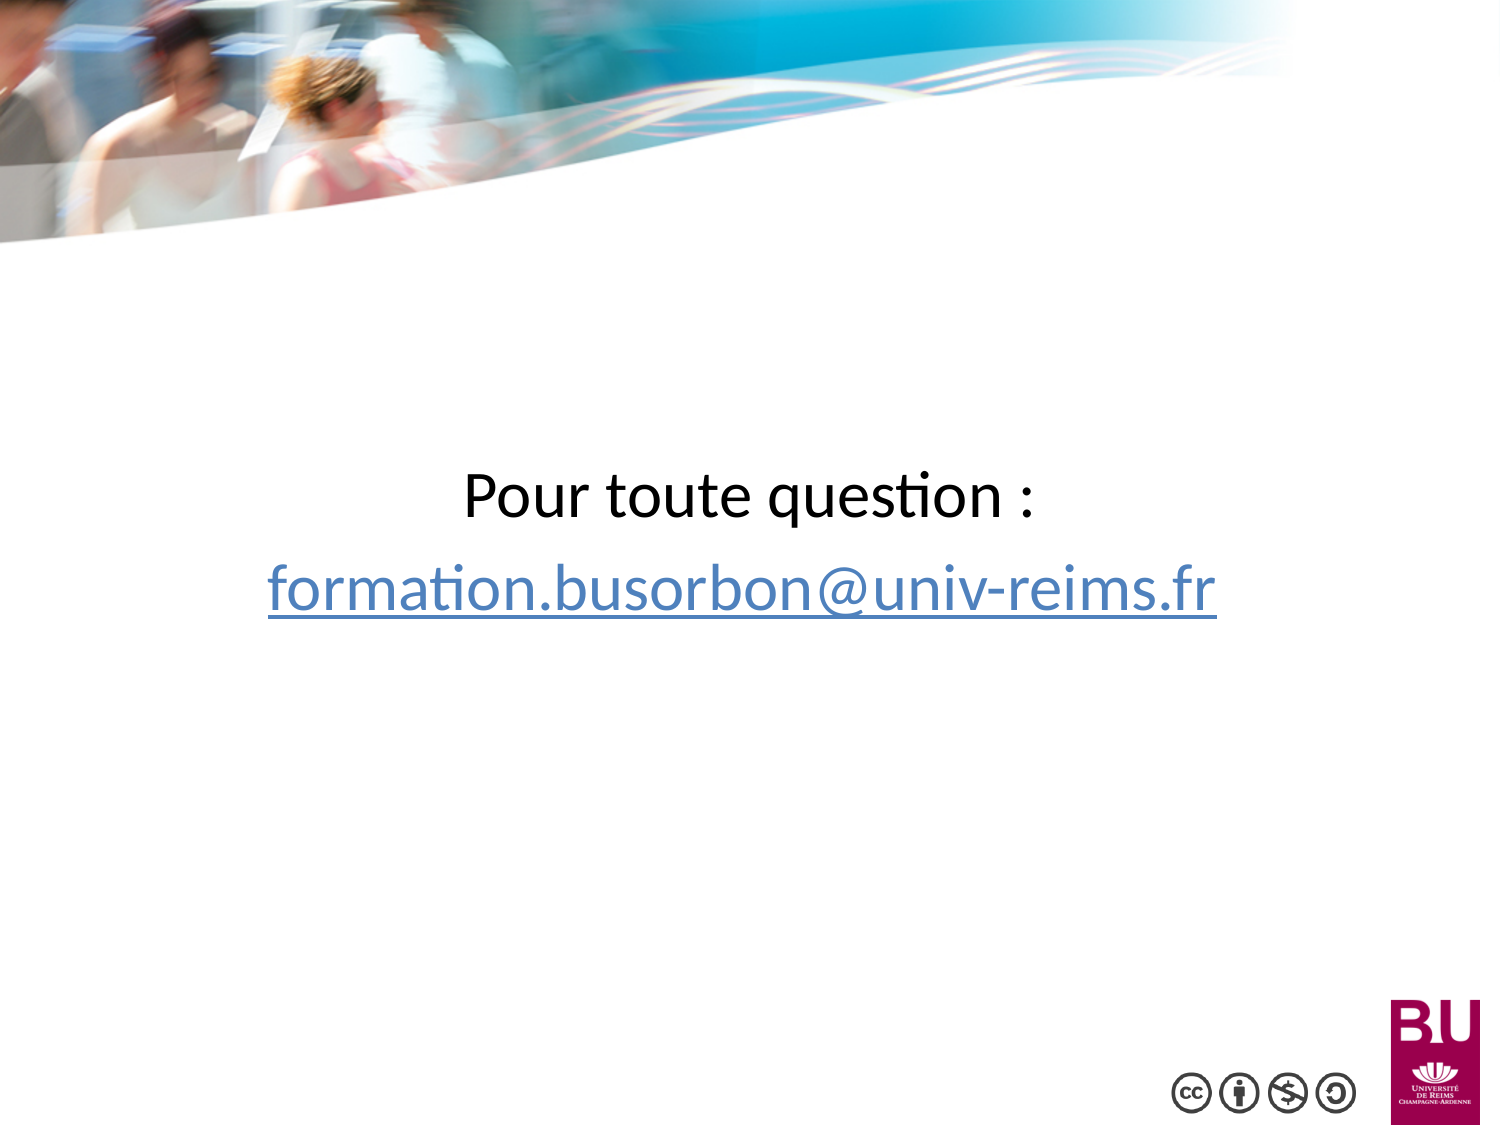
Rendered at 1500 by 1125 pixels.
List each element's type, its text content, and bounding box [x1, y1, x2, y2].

picture [0, 0, 1500, 1125]
list Pour toute question : formation.busorbon@univ-reims.fr [75, 349, 1425, 1005]
